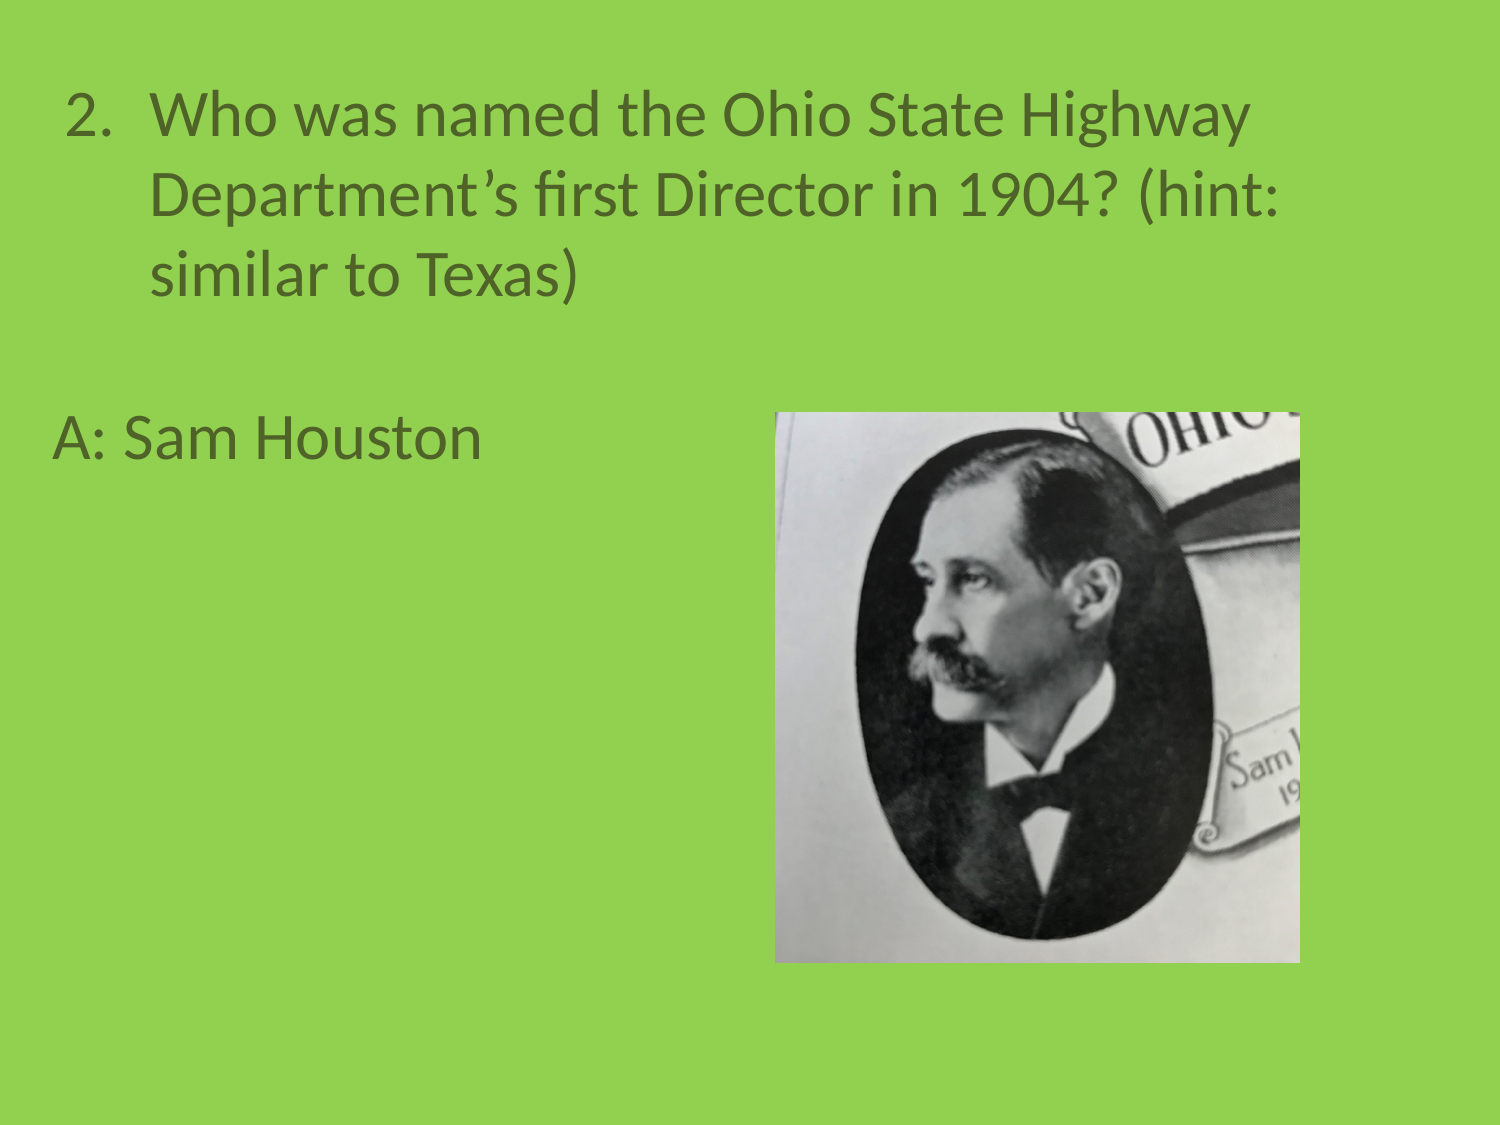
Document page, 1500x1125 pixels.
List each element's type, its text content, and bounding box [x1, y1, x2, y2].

picture [762, 412, 1313, 963]
text_box Who was named the Ohio State Highway Department’s first Director in 1904? (hint: similar to Texas) [49, 62, 1475, 318]
text_box A: Sam Houston [37, 385, 1463, 561]
